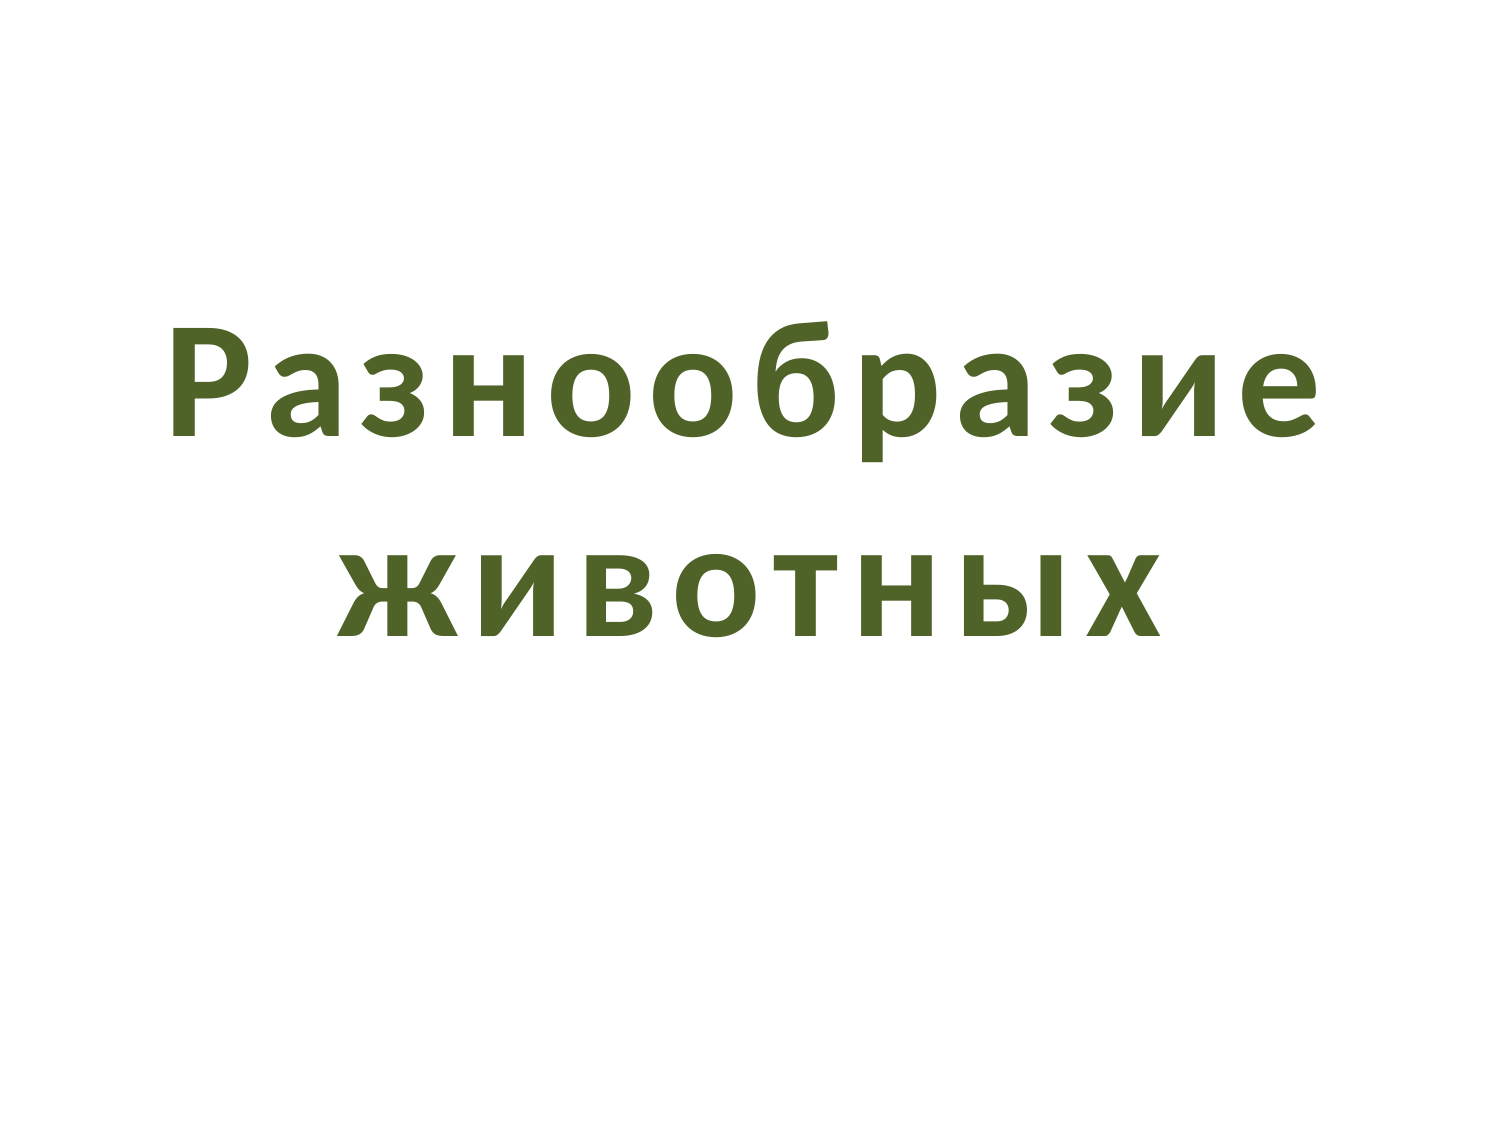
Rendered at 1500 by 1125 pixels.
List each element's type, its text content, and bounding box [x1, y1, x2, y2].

title Разнообразие животных [112, 349, 1388, 591]
